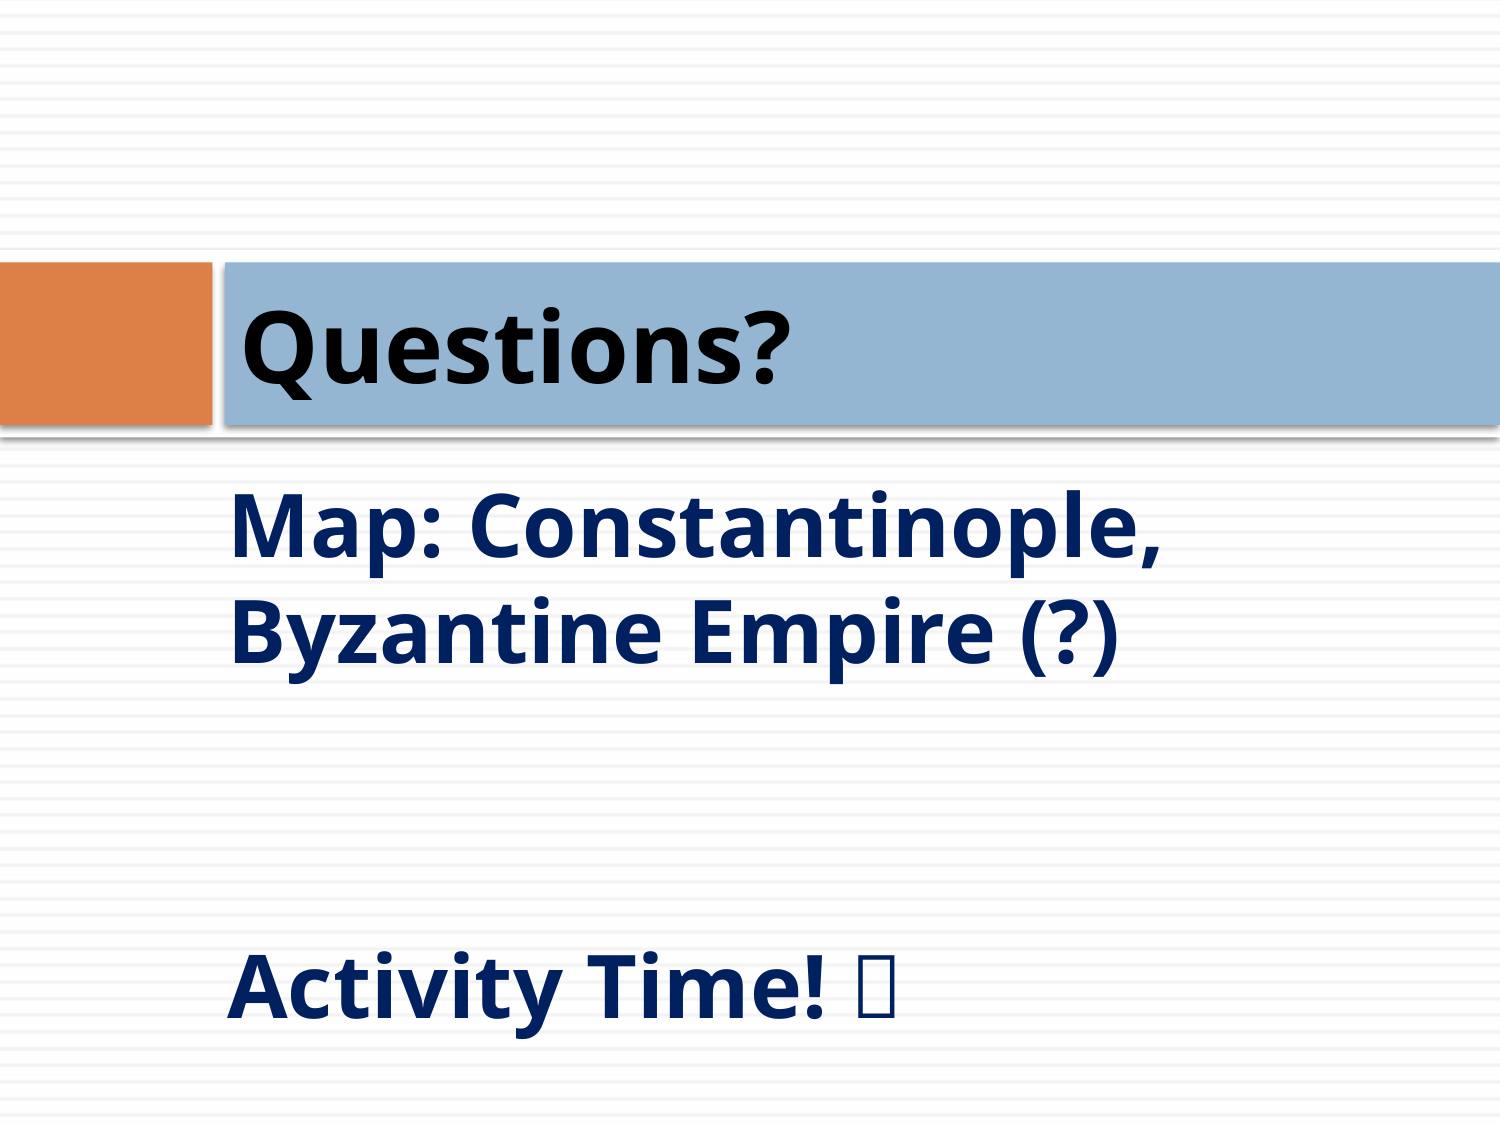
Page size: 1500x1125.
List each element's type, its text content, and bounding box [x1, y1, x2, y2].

title Questions? [225, 262, 1475, 425]
list Map: Constantinople, Byzantine Empire (?) Activity Time!  [212, 462, 1381, 1050]
